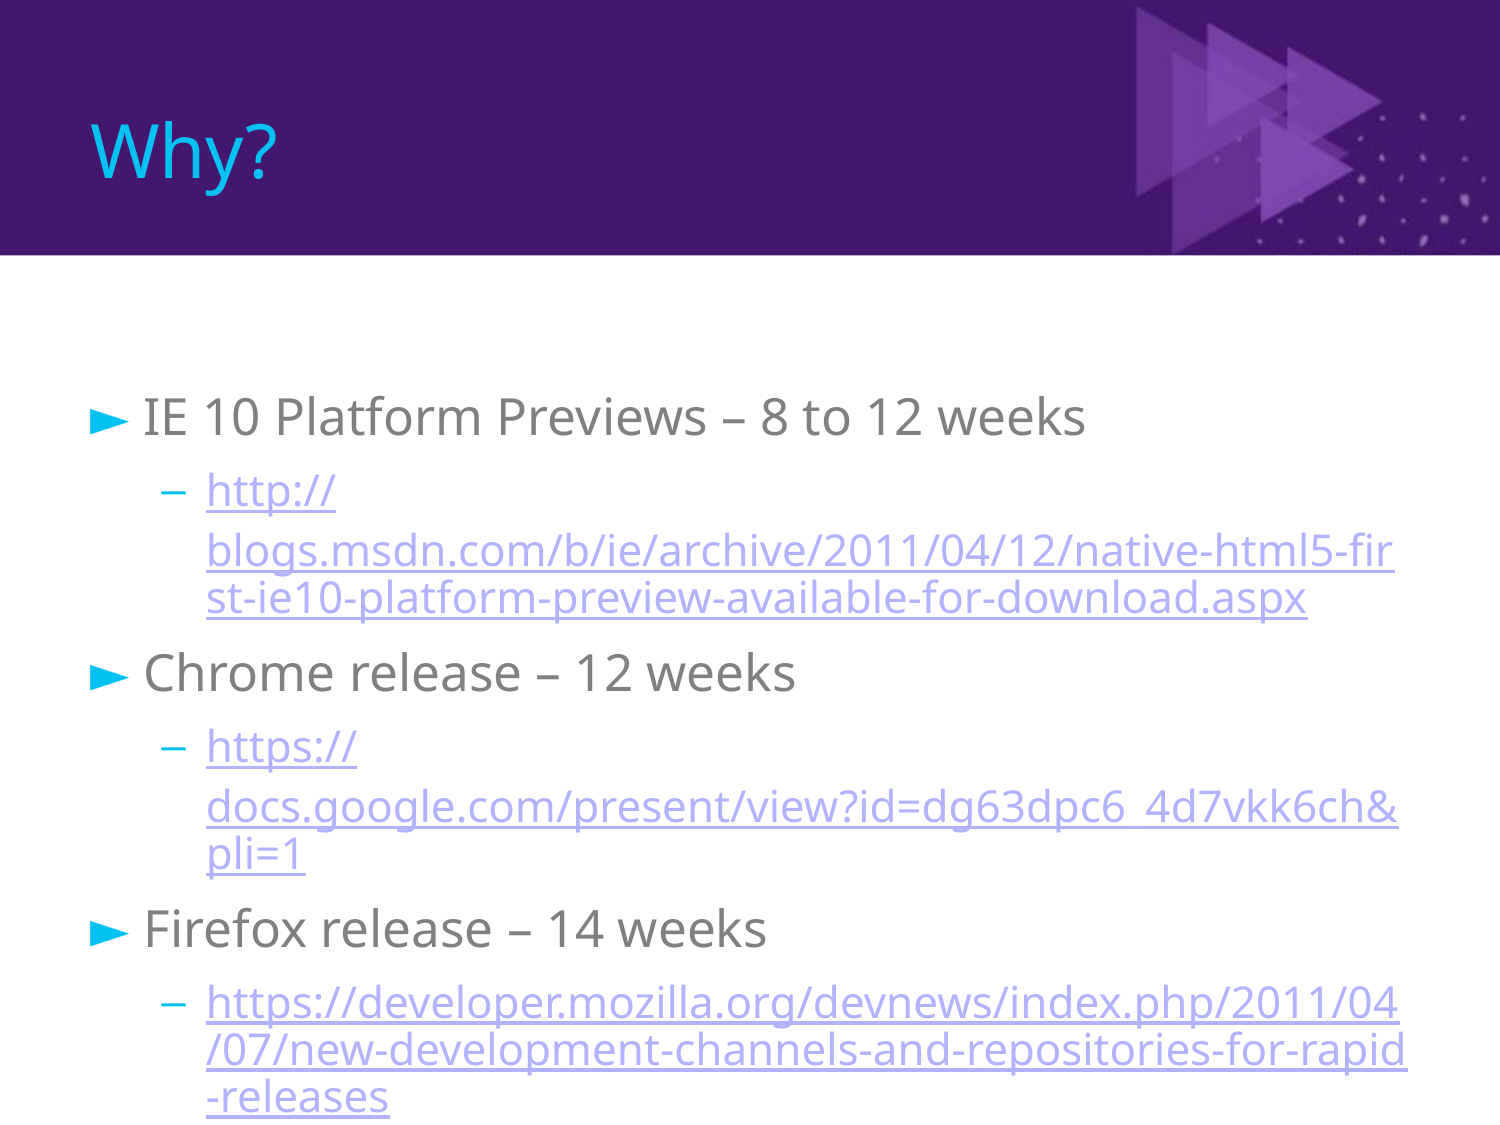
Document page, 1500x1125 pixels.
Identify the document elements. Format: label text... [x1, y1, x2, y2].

title Why? [75, 56, 1425, 244]
picture [0, 0, 1500, 255]
list IE 10 Platform Previews – 8 to 12 weeks http://blogs.msdn.com/b/ie/archive/2011/04/12/native-html5-first-ie10-platform-preview-available-for-download.aspx Chrome release – 12 weeks https://docs.google.com/present/view?id=dg63dpc6_4d7vkk6ch&pli=1 Firefox release – 14 weeks https://developer.mozilla.org/devnews/index.php/2011/04/07/new-development-channels-and-repositories-for-rapid-releases/ [75, 373, 1425, 1005]
